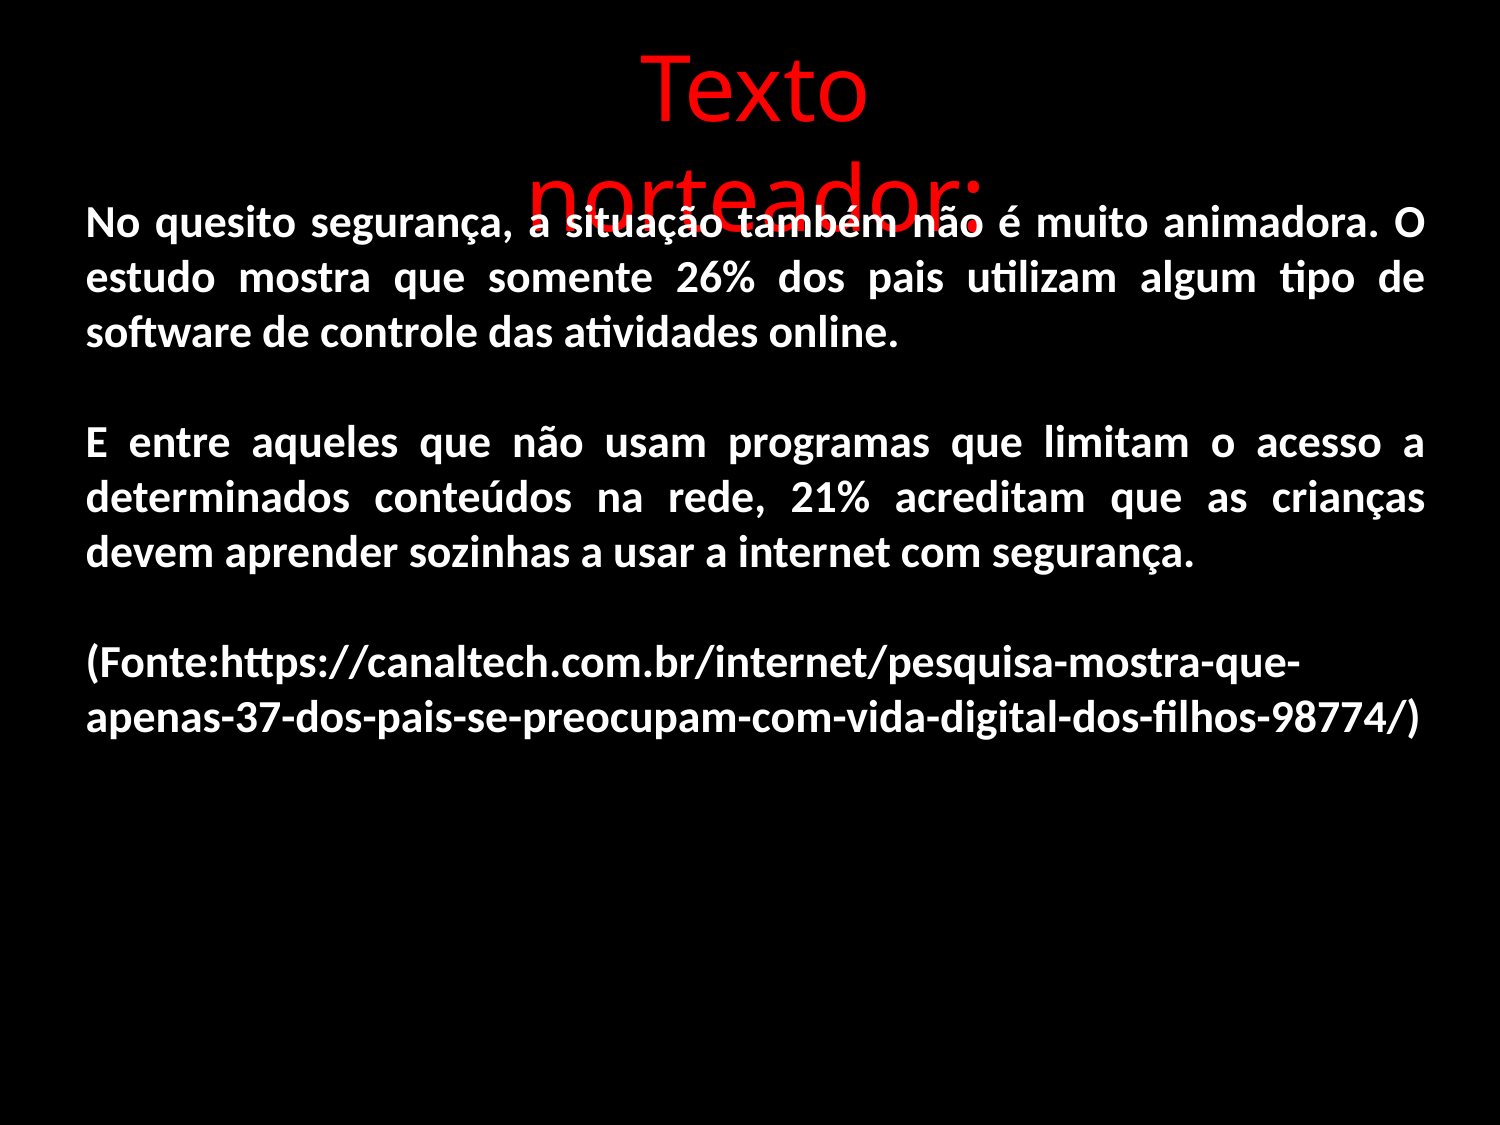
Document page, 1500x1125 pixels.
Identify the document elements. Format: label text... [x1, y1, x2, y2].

text_box Texto norteador: [407, 0, 1105, 184]
text_box No quesito segurança, a situação também não é muito animadora. O estudo mostra que somente 26% dos pais utilizam algum tipo de software de controle das atividades online. E entre aqueles que não usam programas que limitam o acesso a determinados conteúdos na rede, 21% acreditam que as crianças devem aprender sozinhas a usar a internet com segurança. (Fonte:https://canaltech.com.br/internet/pesquisa-mostra-que-apenas-37-dos-pais-se-preocupam-com-vida-digital-dos-filhos-98774/) [70, 184, 1442, 749]
